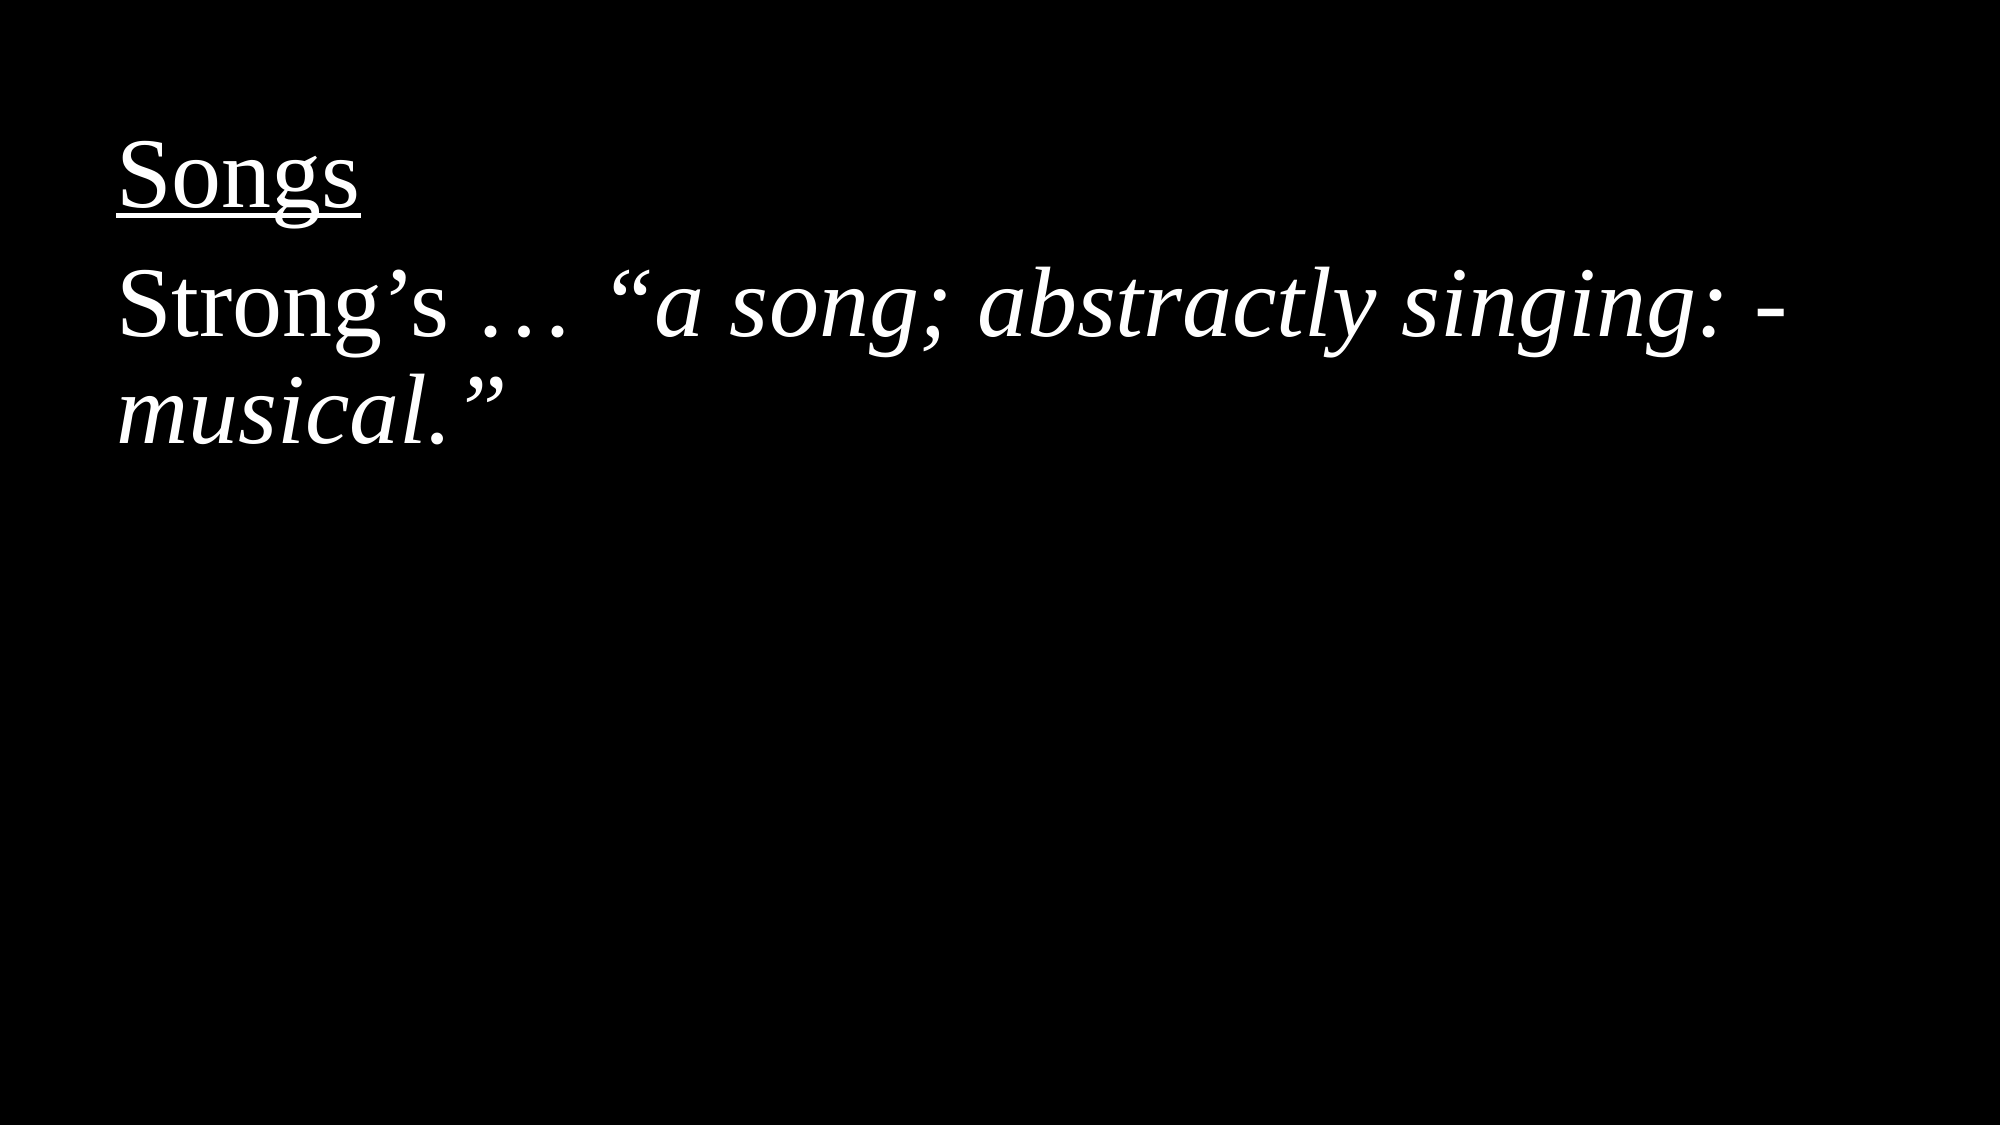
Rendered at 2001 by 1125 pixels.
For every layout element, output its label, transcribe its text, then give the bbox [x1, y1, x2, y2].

list Songs Strong’s … “a song; abstractly singing: - musical.” [101, 113, 1909, 1014]
